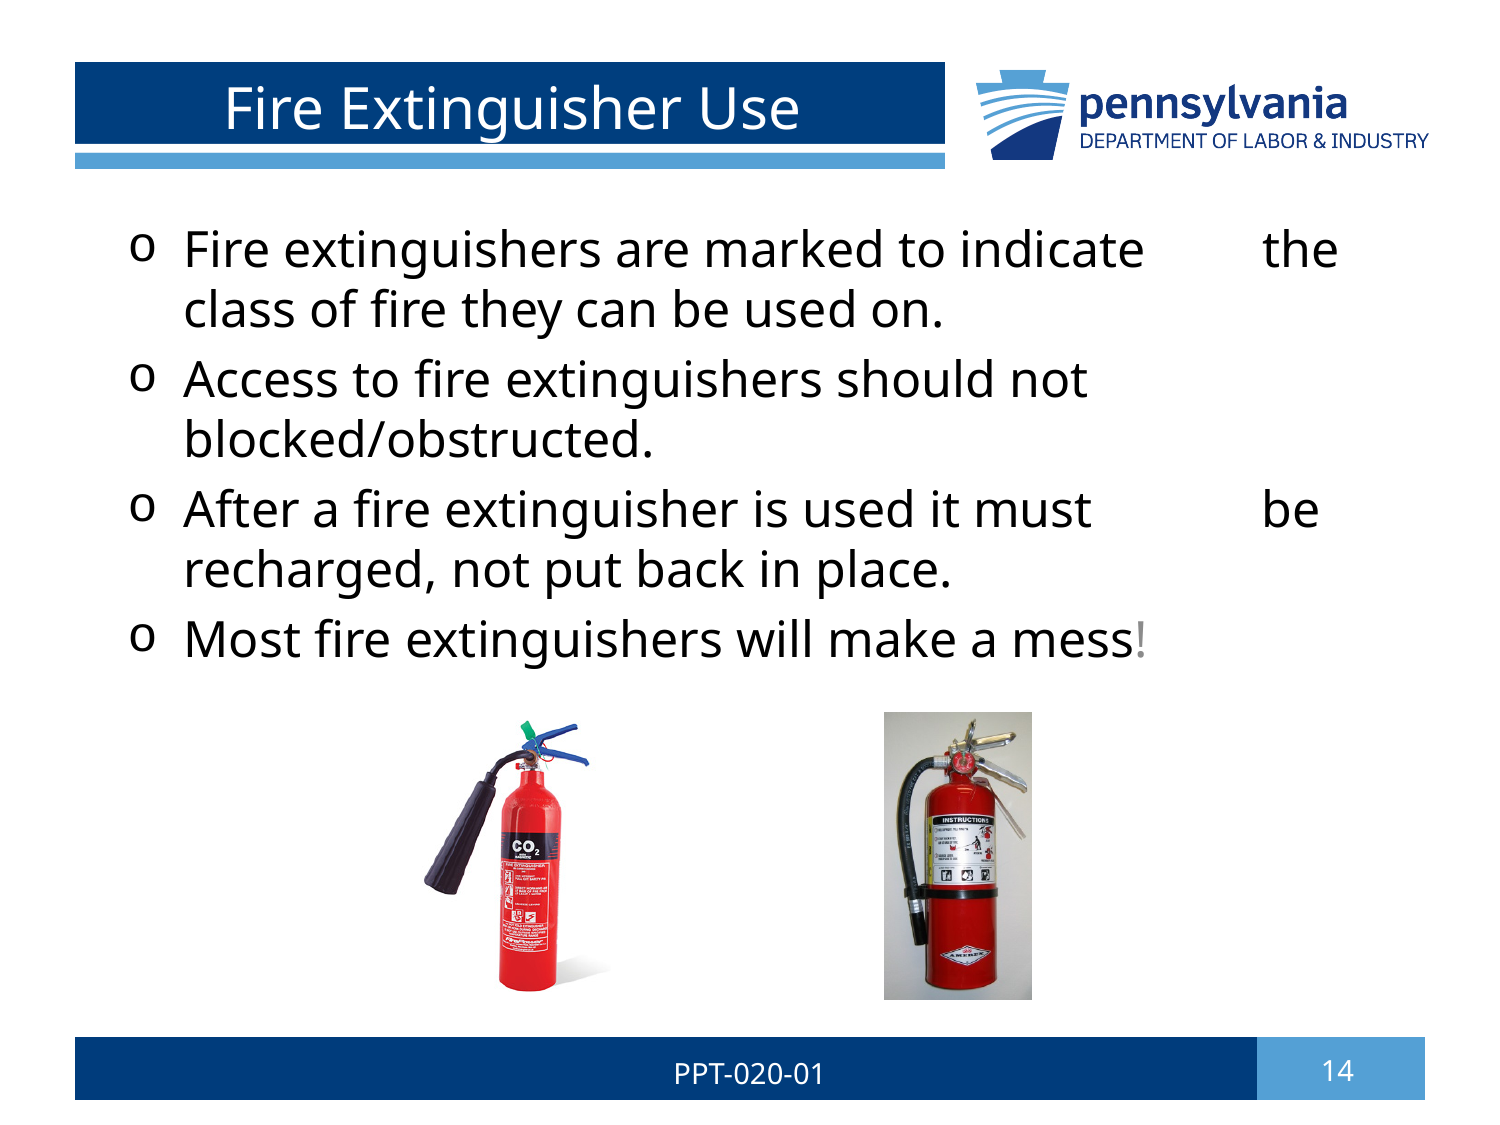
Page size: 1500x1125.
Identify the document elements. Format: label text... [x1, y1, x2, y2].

picture [884, 712, 1032, 1000]
picture [406, 719, 611, 993]
title Fire Extinguisher Use [75, 62, 950, 150]
subtitle Fire extinguishers are marked to indicate the class of fire they can be used on. Access to fire extinguishers should not blocked/obstructed. After a fire extinguisher is used it must be recharged, not put back in place. Most fire extinguishers will make a mess! [112, 210, 1413, 711]
slide_number 14 [1250, 1042, 1425, 1103]
picture [75, 62, 1429, 169]
footer PPT-020-01 [512, 1042, 988, 1103]
picture [75, 1037, 1425, 1100]
